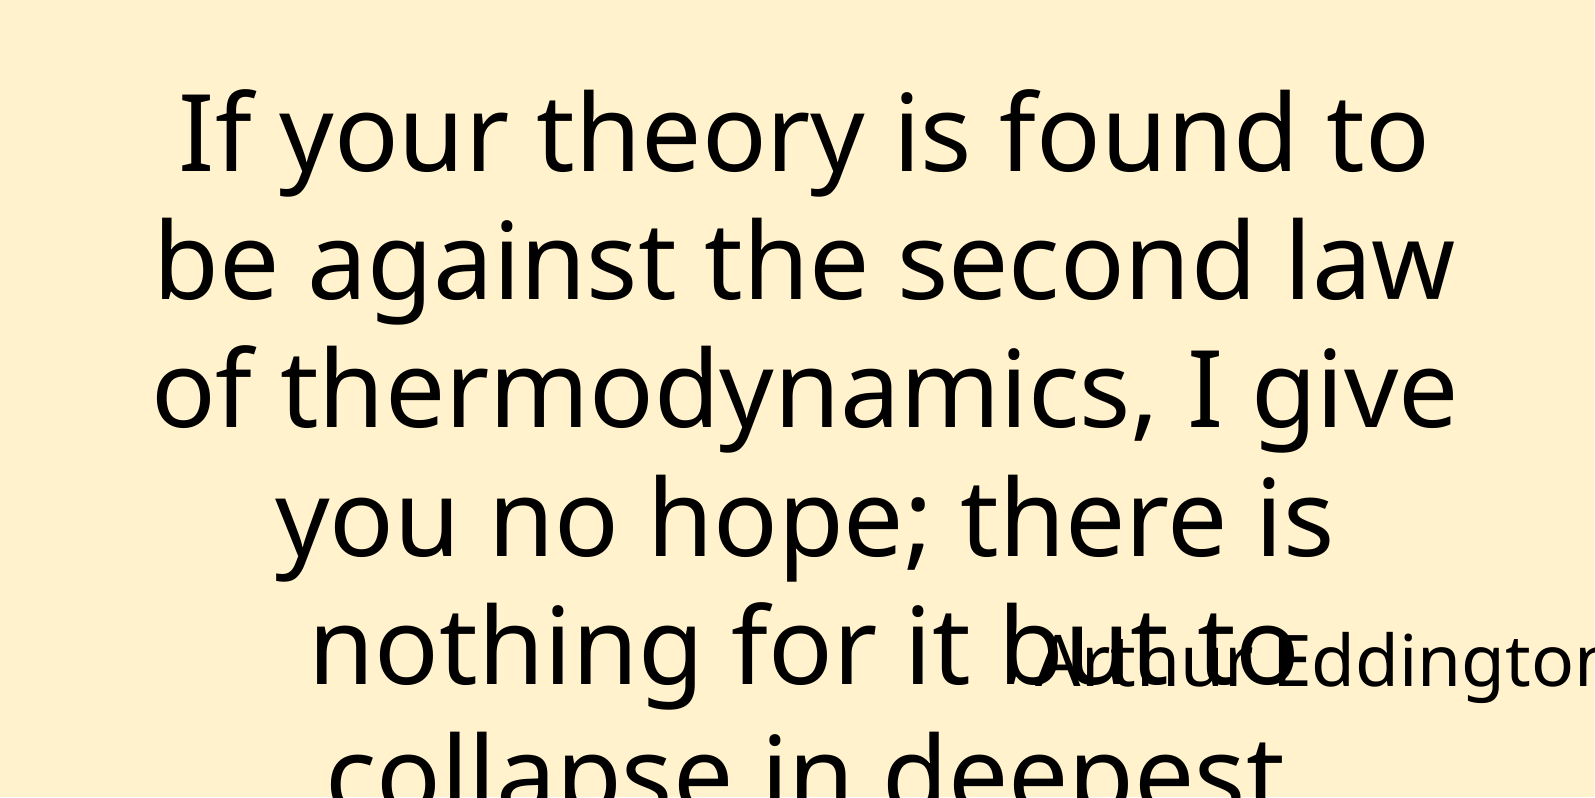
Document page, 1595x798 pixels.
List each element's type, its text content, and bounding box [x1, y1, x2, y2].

text_box Arthur Eddington [1495, 608, 1595, 709]
text_box If your theory is found to be against the second law of thermodynamics, I give you no hope; there is nothing for it but to collapse in deepest humiliation. [115, 56, 1495, 798]
